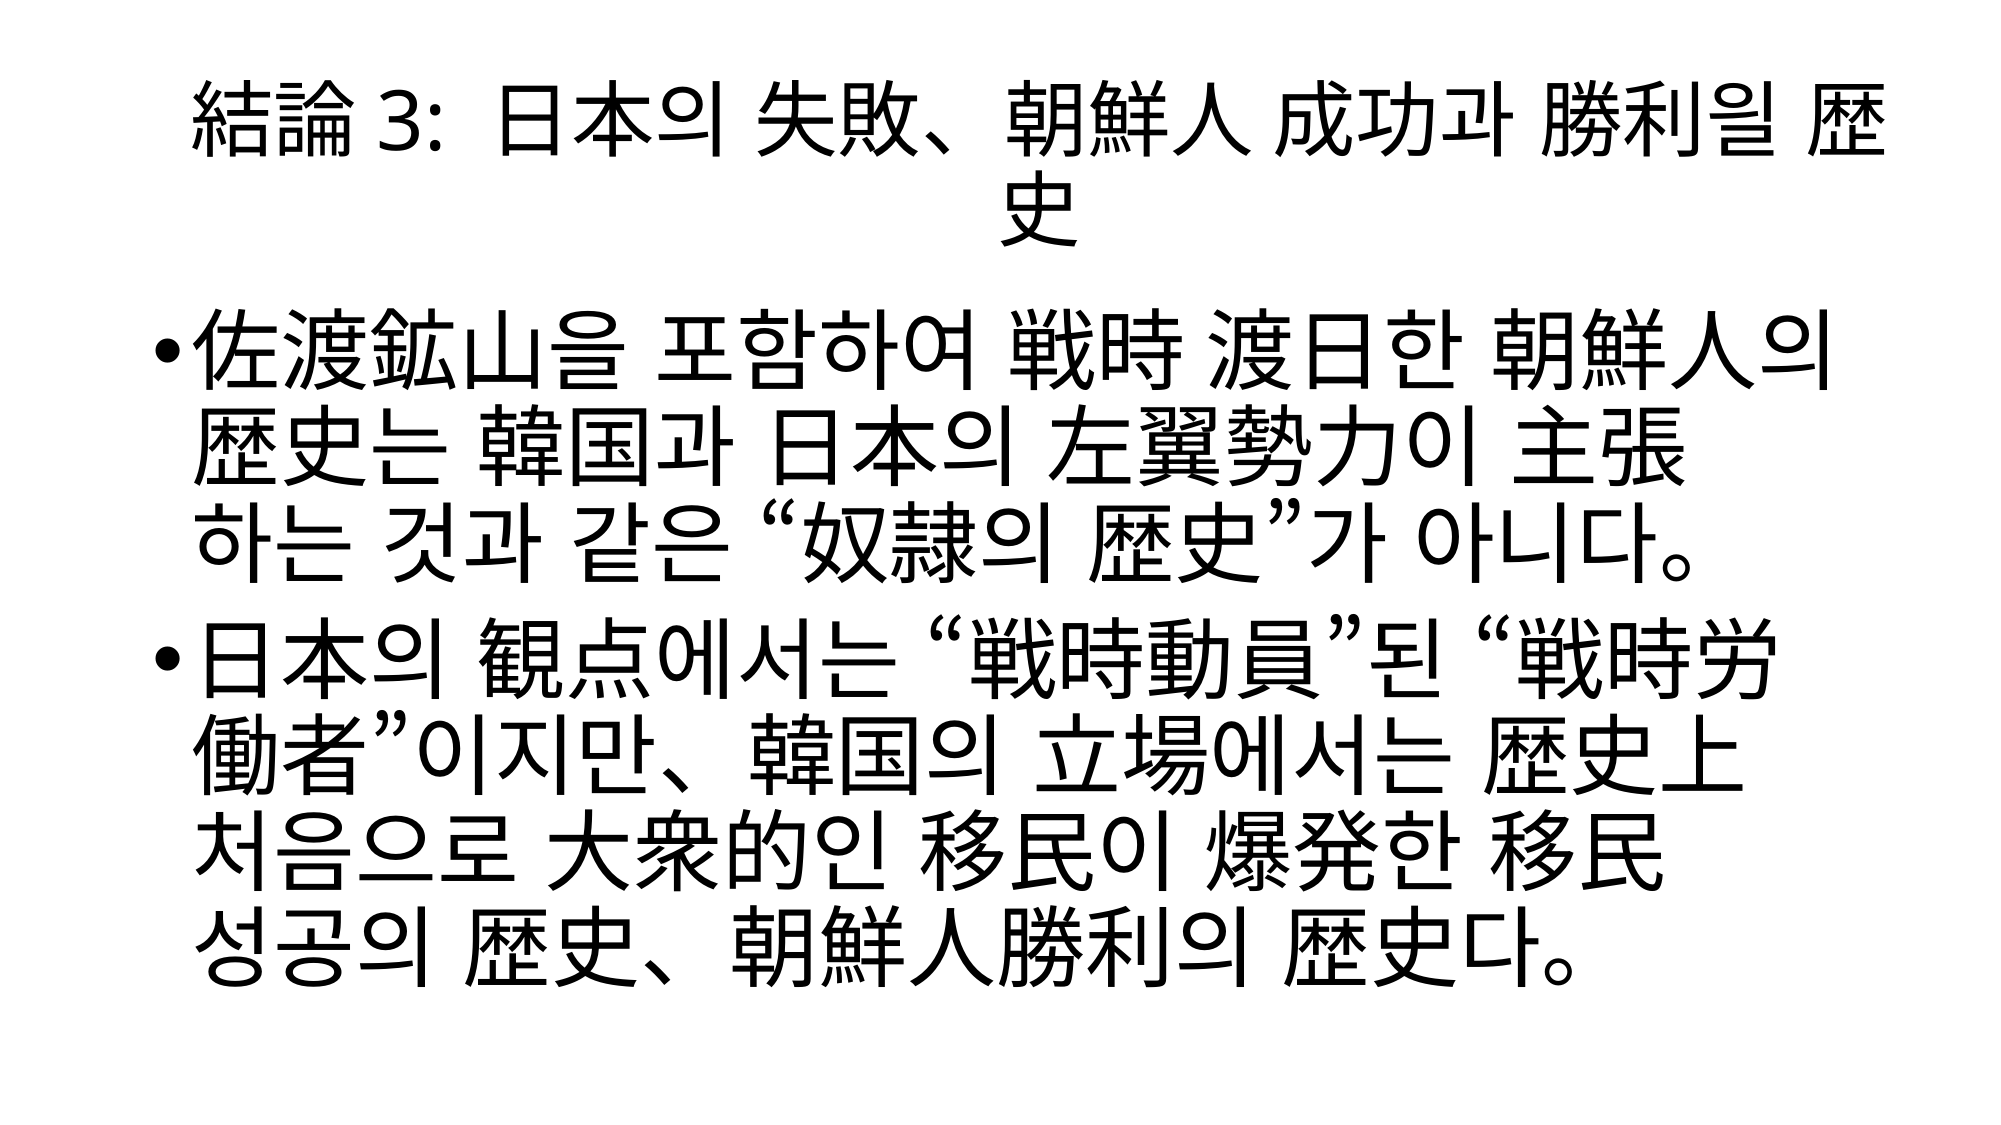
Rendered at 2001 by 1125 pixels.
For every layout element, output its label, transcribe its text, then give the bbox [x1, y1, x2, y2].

title 結論3: 日本의 失敗、朝鮮人 成功과 勝利읠 歴史 [137, 59, 1942, 278]
list 佐渡鉱山을 포함하여 戦時 渡日한 朝鮮人의 歴史는 韓国과 日本의 左翼勢力이 主張하는 것과 같은 “奴隷의 歴史”가 아니다。 日本의 観点에서는 “戦時動員”된 “戦時労働者”이지만、韓国의 立場에서는 歴史上 처음으로 大衆的인 移民이 爆発한 移民 성공의 歴史、朝鮮人勝利의 歴史다。 [137, 299, 1863, 1014]
